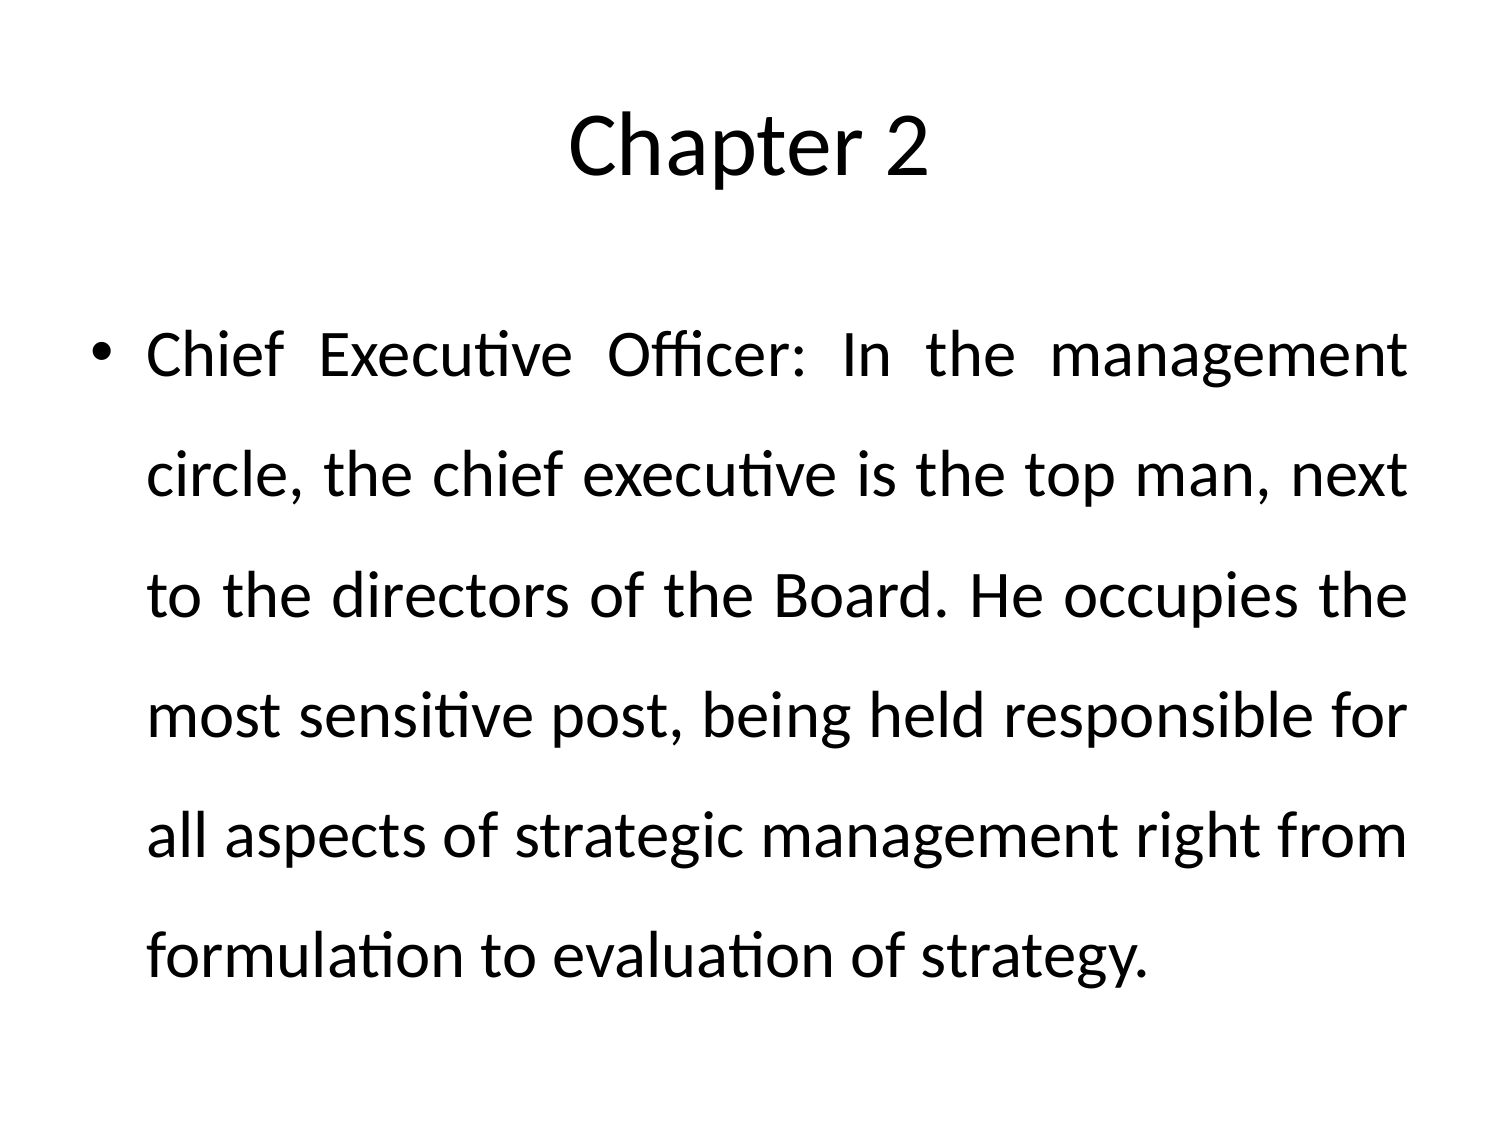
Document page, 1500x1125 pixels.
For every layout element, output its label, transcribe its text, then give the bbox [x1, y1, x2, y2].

list Chief Executive Officer: In the management circle, the chief executive is the top man, next to the directors of the Board. He occupies the most sensitive post, being held responsible for all aspects of strategic management right from formulation to evaluation of strategy. [75, 262, 1425, 1005]
title Chapter 2 [75, 45, 1425, 233]
